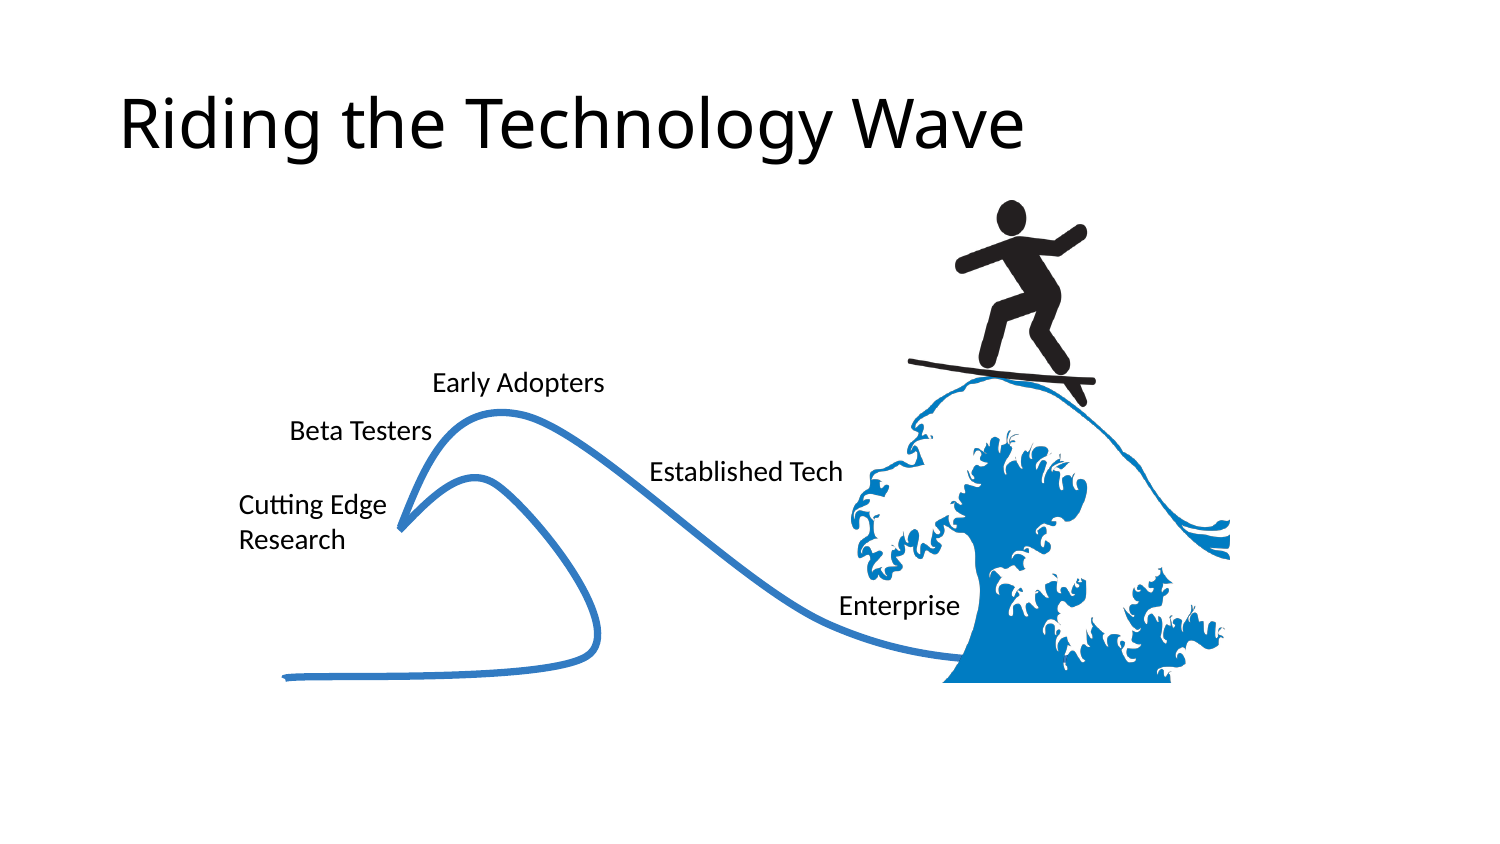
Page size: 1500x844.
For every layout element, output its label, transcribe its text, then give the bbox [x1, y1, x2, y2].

text_box Early Adopters [417, 355, 630, 406]
picture [851, 200, 1230, 683]
title Riding the Technology Wave [103, 44, 1397, 208]
text_box Cutting Edge Research [224, 477, 284, 563]
text_box Beta Testers [274, 404, 469, 454]
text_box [284, 412, 851, 679]
